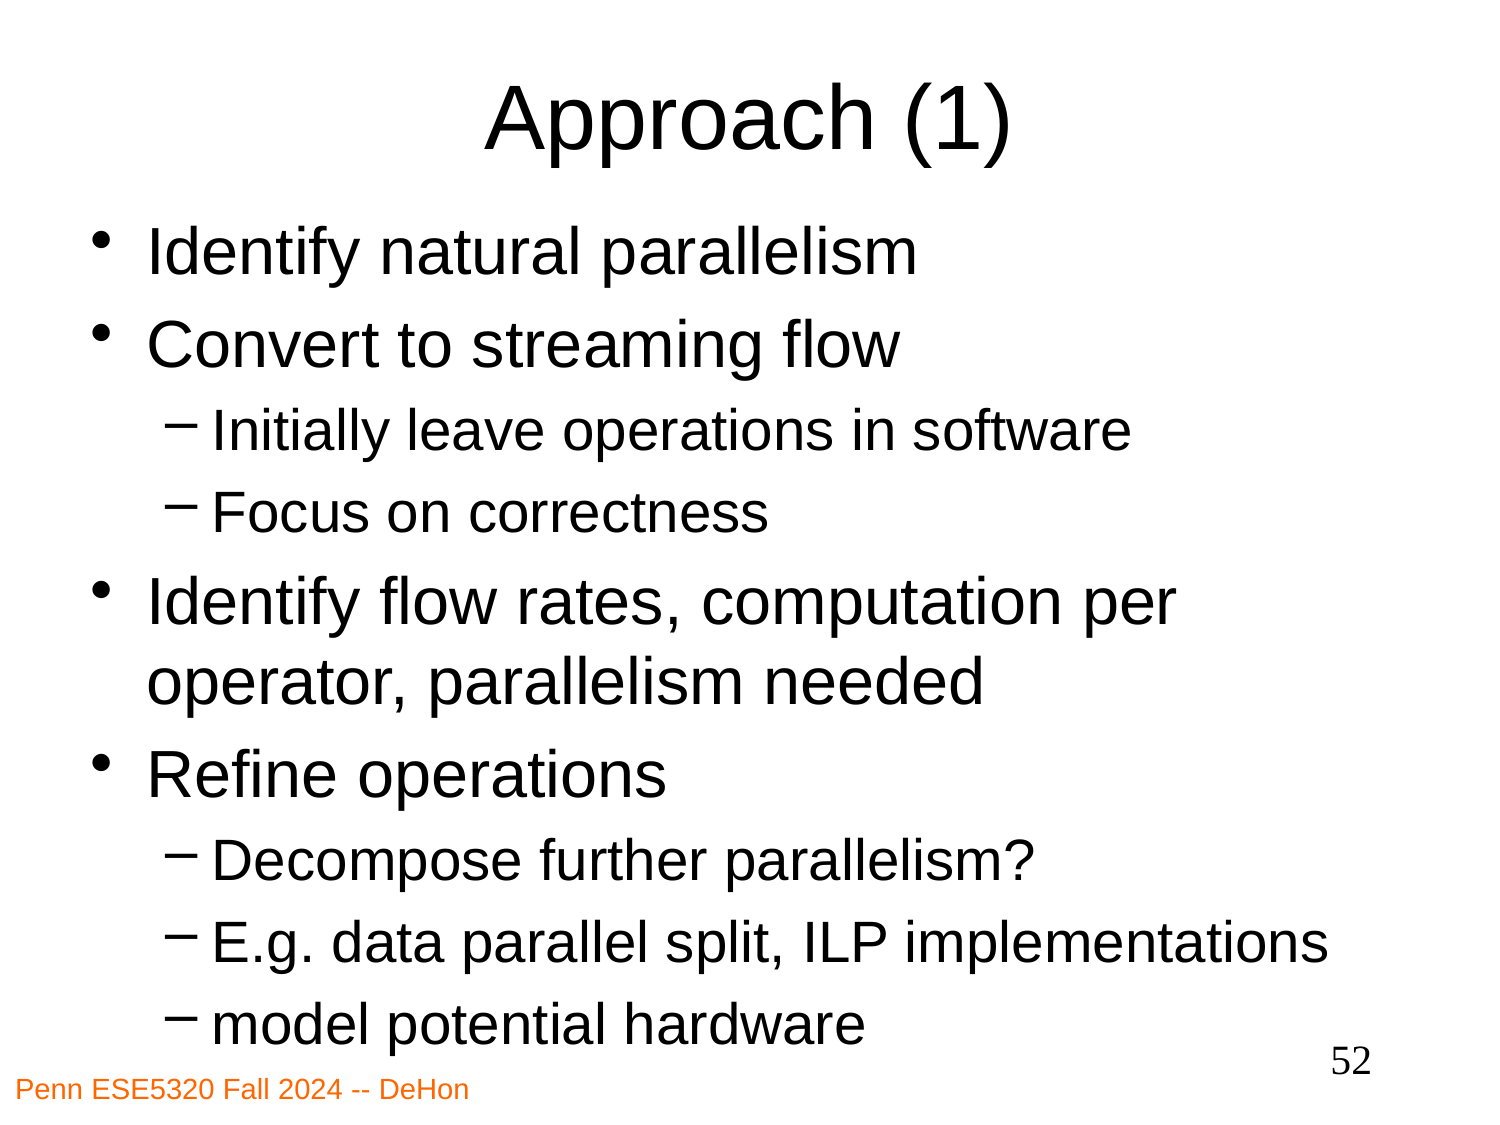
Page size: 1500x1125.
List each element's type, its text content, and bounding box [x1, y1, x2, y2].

slide_number 52 [1074, 1024, 1388, 1101]
title Approach (1) [112, 37, 1388, 188]
slide_number Penn ESE5320 Fall 2024 -- DeHon [0, 1062, 688, 1125]
list Identify natural parallelism Convert to streaming flow Initially leave operations in software Focus on correctness Identify flow rates, computation per operator, parallelism needed Refine operations Decompose further parallelism? E.g. data parallel split, ILP implementations model potential hardware [74, 199, 1451, 951]
